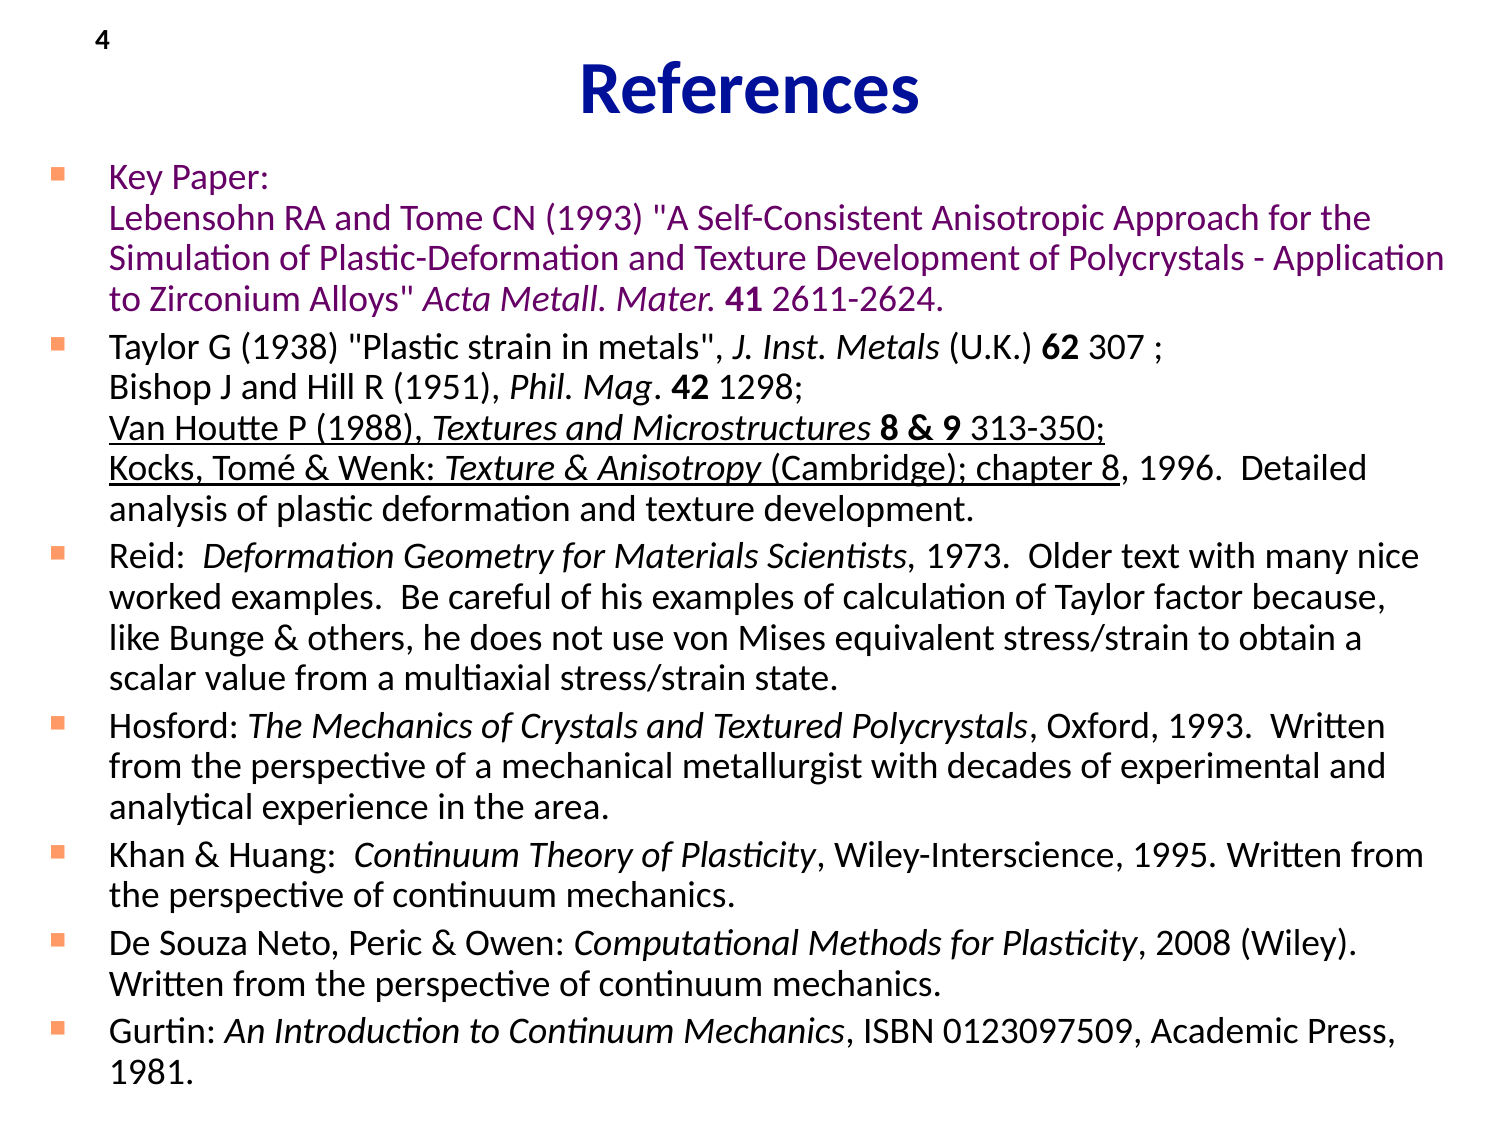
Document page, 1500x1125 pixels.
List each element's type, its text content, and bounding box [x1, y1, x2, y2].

title References [249, 12, 1251, 138]
list Key Paper: Lebensohn RA and Tome CN (1993) "A Self-Consistent Anisotropic Approach for the Simulation of Plastic-Deformation and Texture Development of Polycrystals - Application to Zirconium Alloys" Acta Metall. Mater. 41 2611-2624. Taylor G (1938) "Plastic strain in metals", J. Inst. Metals (U.K.) 62 307 ; Bishop J and Hill R (1951), Phil. Mag. 42 1298; Van Houtte P (1988), Textures and Microstructures 8 & 9 313-350; Kocks, Tomé & Wenk: Texture & Anisotropy (Cambridge); chapter 8, 1996. Detailed analysis of plastic deformation and texture development. Reid: Deformation Geometry for Materials Scientists, 1973. Older text with many nice worked examples. Be careful of his examples of calculation of Taylor factor because, like Bunge & others, he does not use von Mises equivalent stress/strain to obtain a scalar value from a multiaxial stress/strain state. Hosford: The Mechanics of Crystals and Textured Polycrystals, Oxford, 1993. Written from the perspective of a mechanical metallurgist with decades of experimental and analytical experience in the area. Khan & Huang: Continuum Theory of Plasticity, Wiley-Interscience, 1995. Written from the perspective of continuum mechanics. De Souza Neto, Peric & Owen: Computational Methods for Plasticity, 2008 (Wiley). Written from the perspective of continuum mechanics. Gurtin: An Introduction to Continuum Mechanics, ISBN 0123097509, Academic Press, 1981. [37, 149, 1463, 1113]
slide_number 4 [4, 12, 126, 76]
